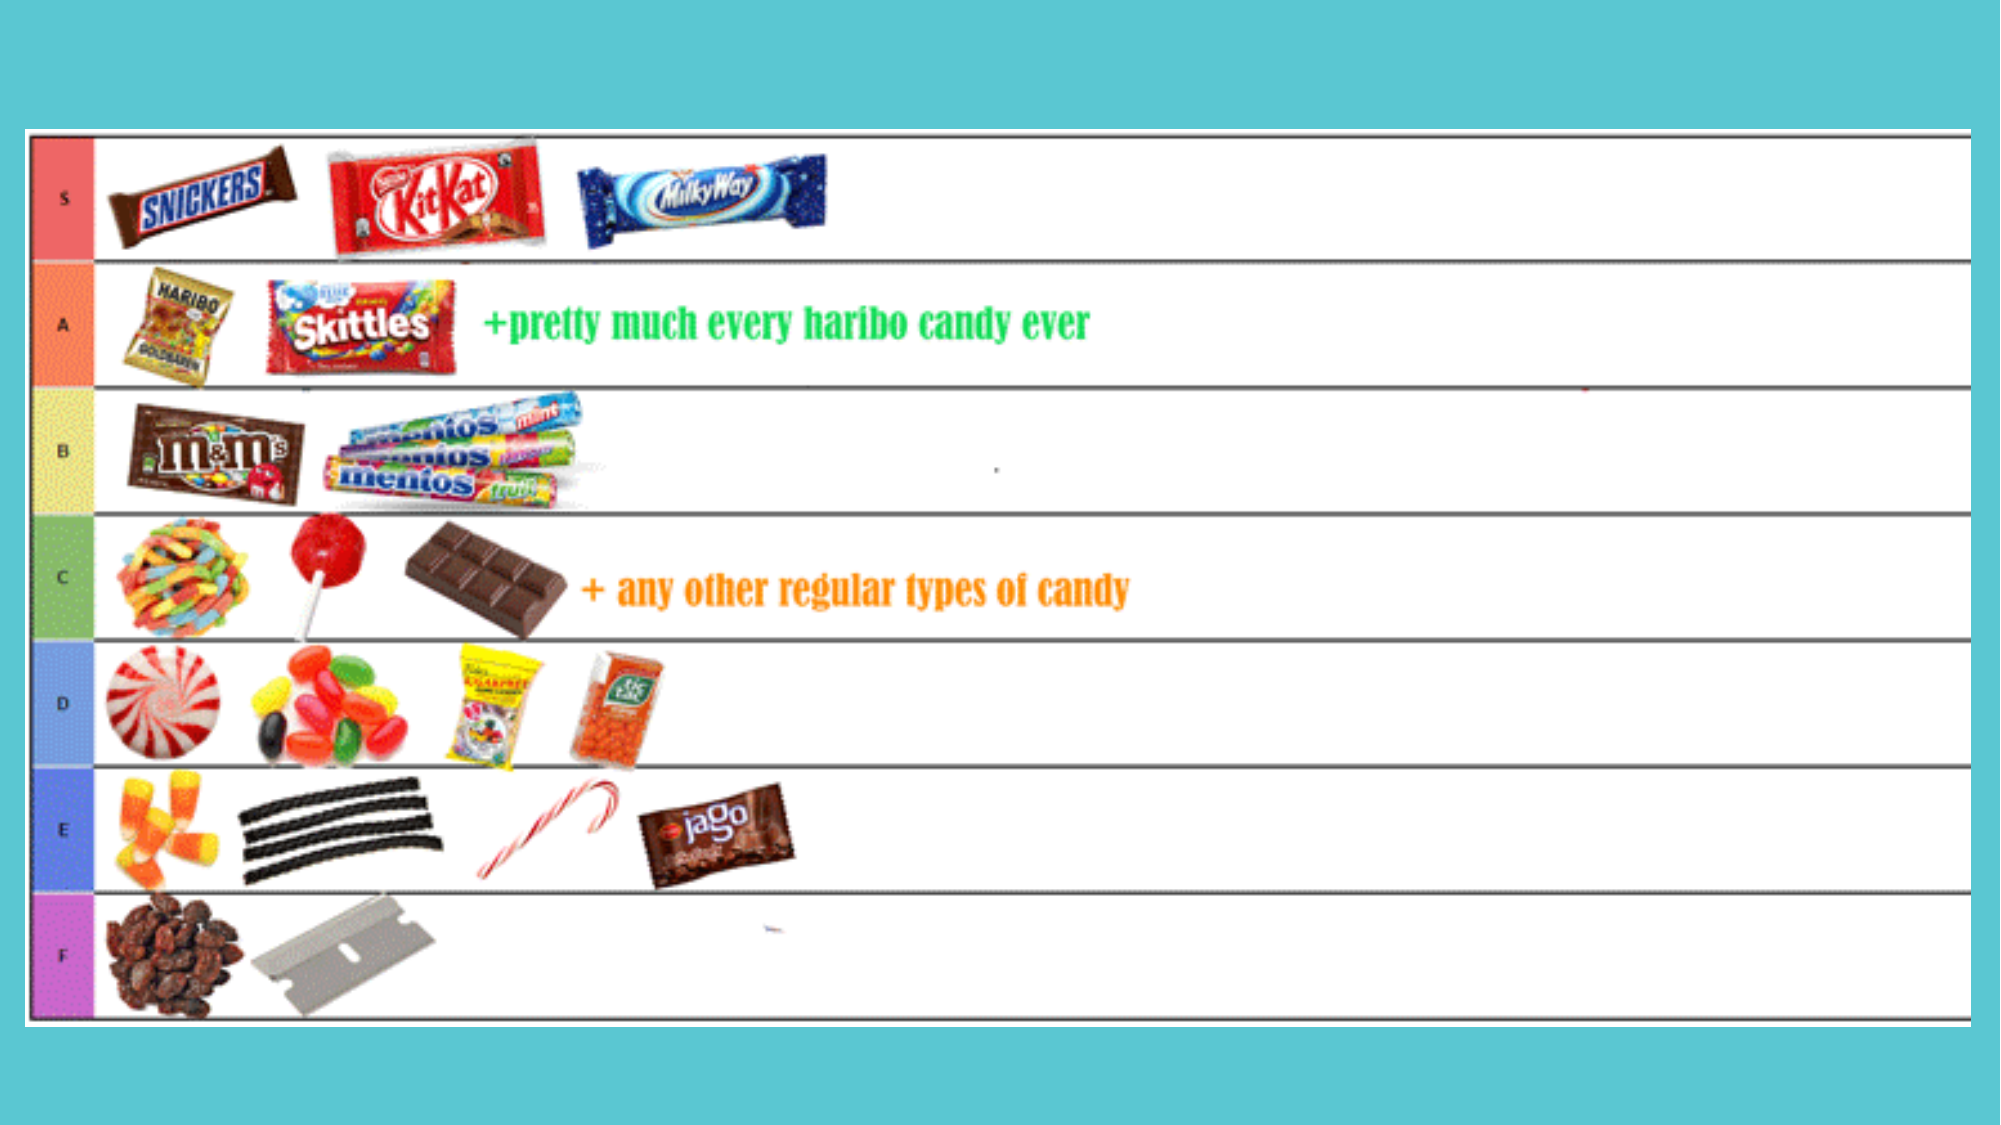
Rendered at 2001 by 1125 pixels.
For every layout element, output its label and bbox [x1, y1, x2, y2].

picture [25, 129, 1971, 1028]
